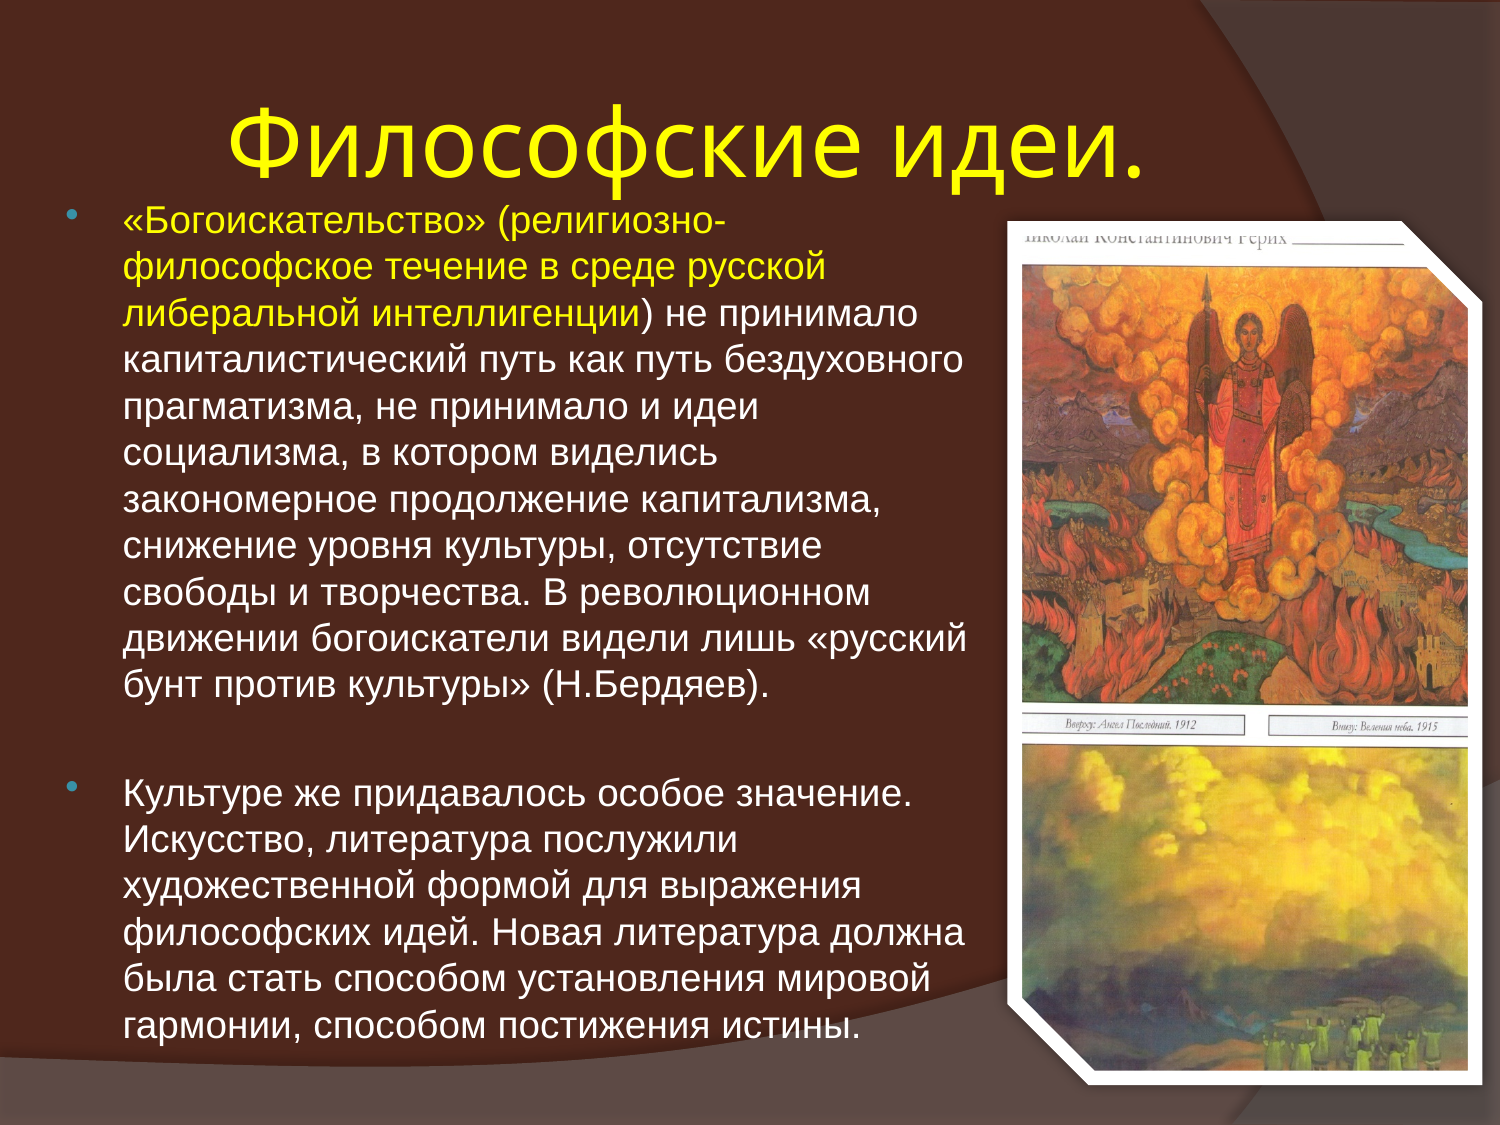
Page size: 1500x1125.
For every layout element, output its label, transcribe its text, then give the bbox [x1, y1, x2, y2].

title Философские идеи. [75, 45, 1300, 233]
picture [1014, 228, 1476, 1079]
list «Богоискательство» (религиозно-философское течение в среде русской либеральной интеллигенции) не принимало капиталистический путь как путь бездуховного прагматизма, не принимало и идеи социализма, в котором виделись закономерное продолжение капитализма, снижение уровня культуры, отсутствие свободы и творчества. В революционном движении богоискатели видели лишь «русский бунт против культуры» (Н.Бердяев). Культуре же придавалось особое значение. Искусство, литература послужили художественной формой для выражения философских идей. Новая литература должна была стать способом установления мировой гармонии, способом постижения истины. [46, 187, 985, 1090]
